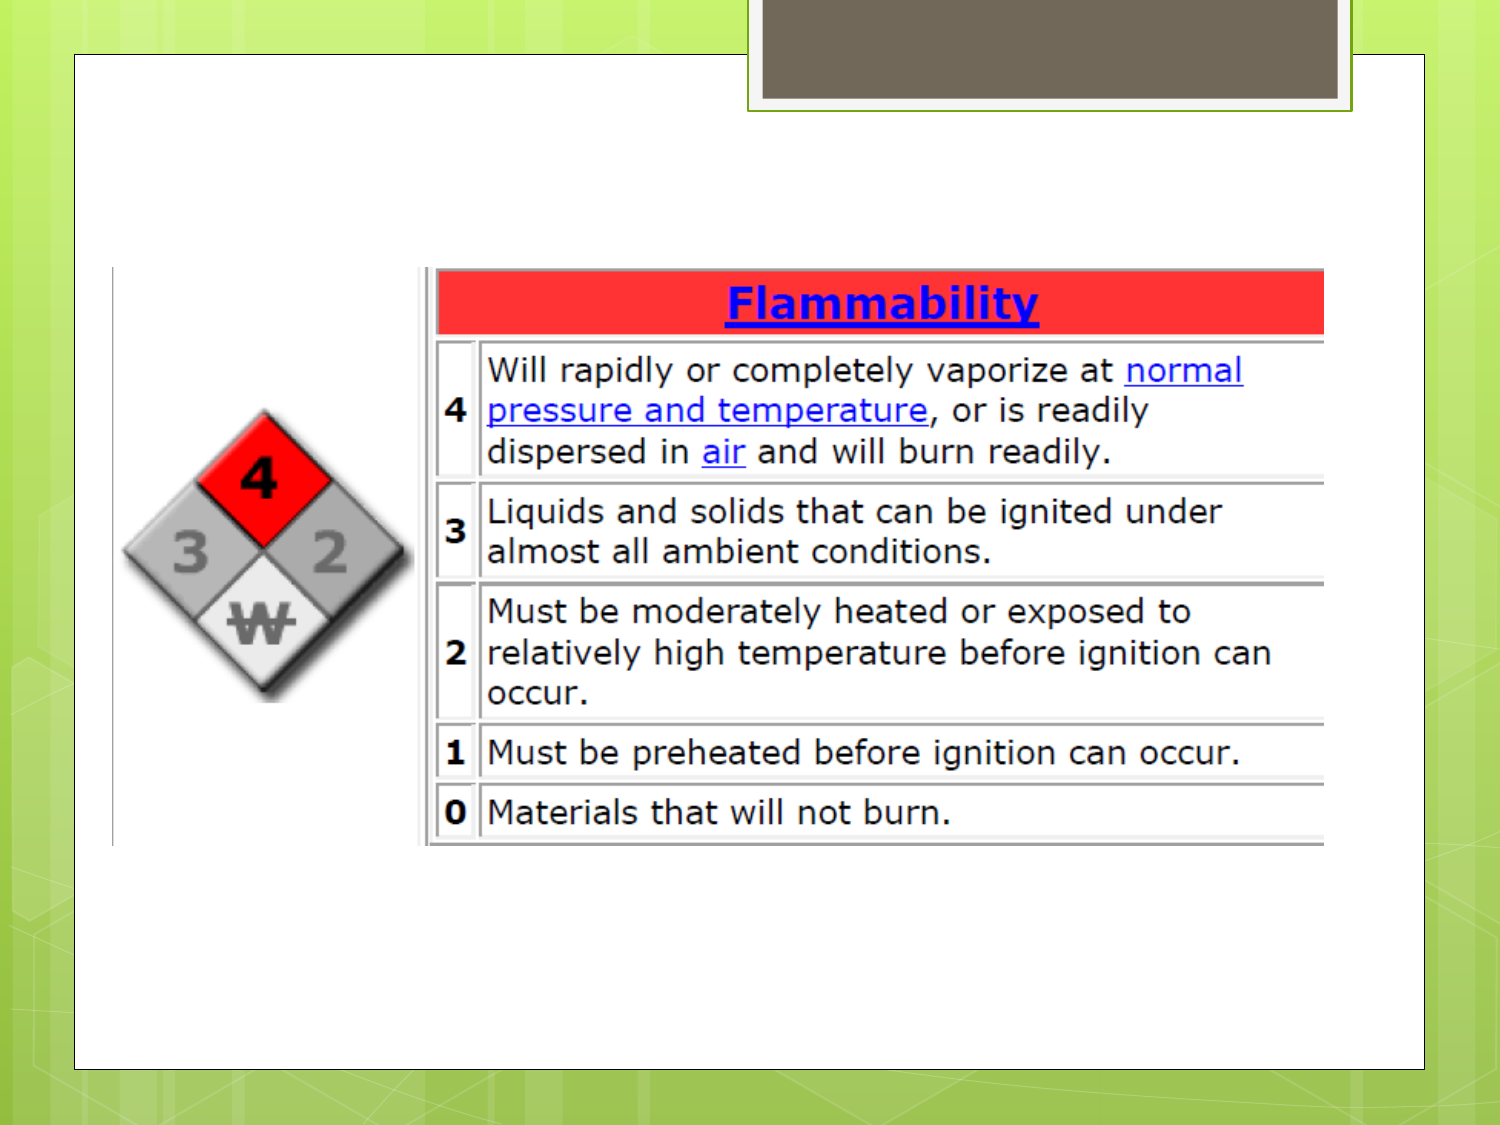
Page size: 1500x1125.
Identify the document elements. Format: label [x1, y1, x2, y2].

list [111, 266, 1324, 847]
